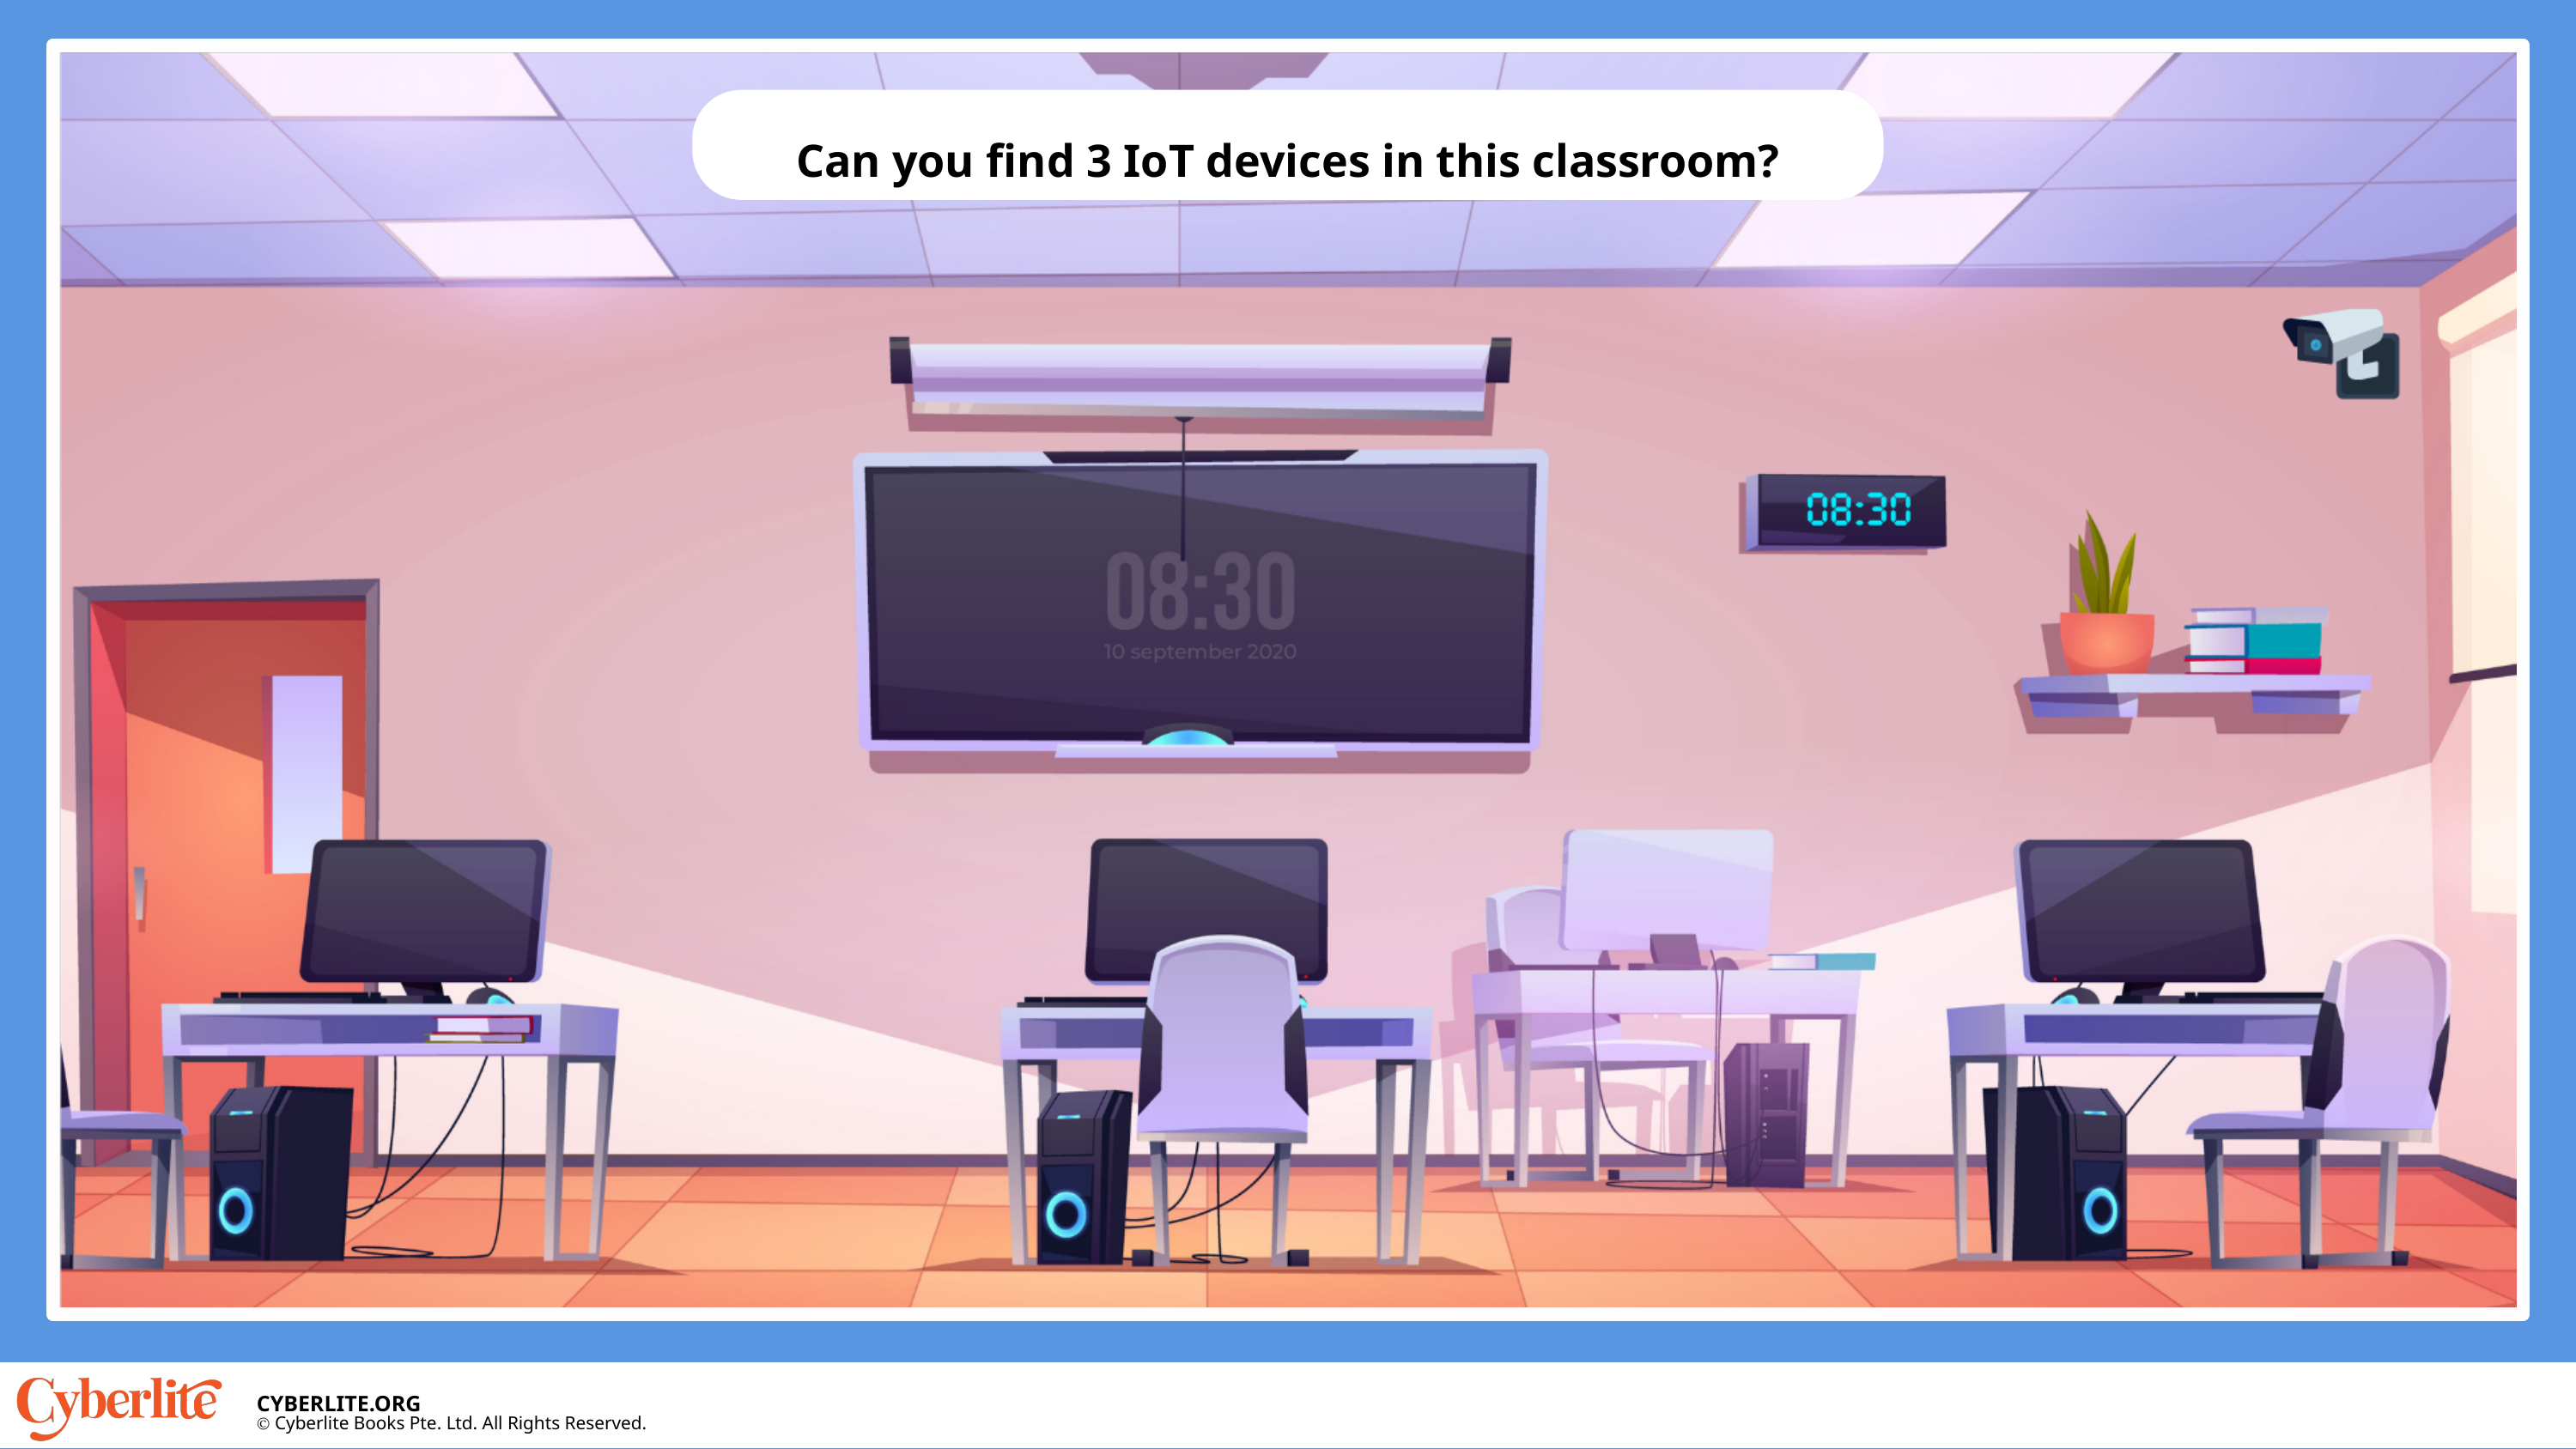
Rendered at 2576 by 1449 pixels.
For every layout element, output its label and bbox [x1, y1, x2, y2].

text_box [52, 14, 2524, 1315]
text_box [692, 58, 1884, 201]
picture [0, 1361, 239, 1449]
